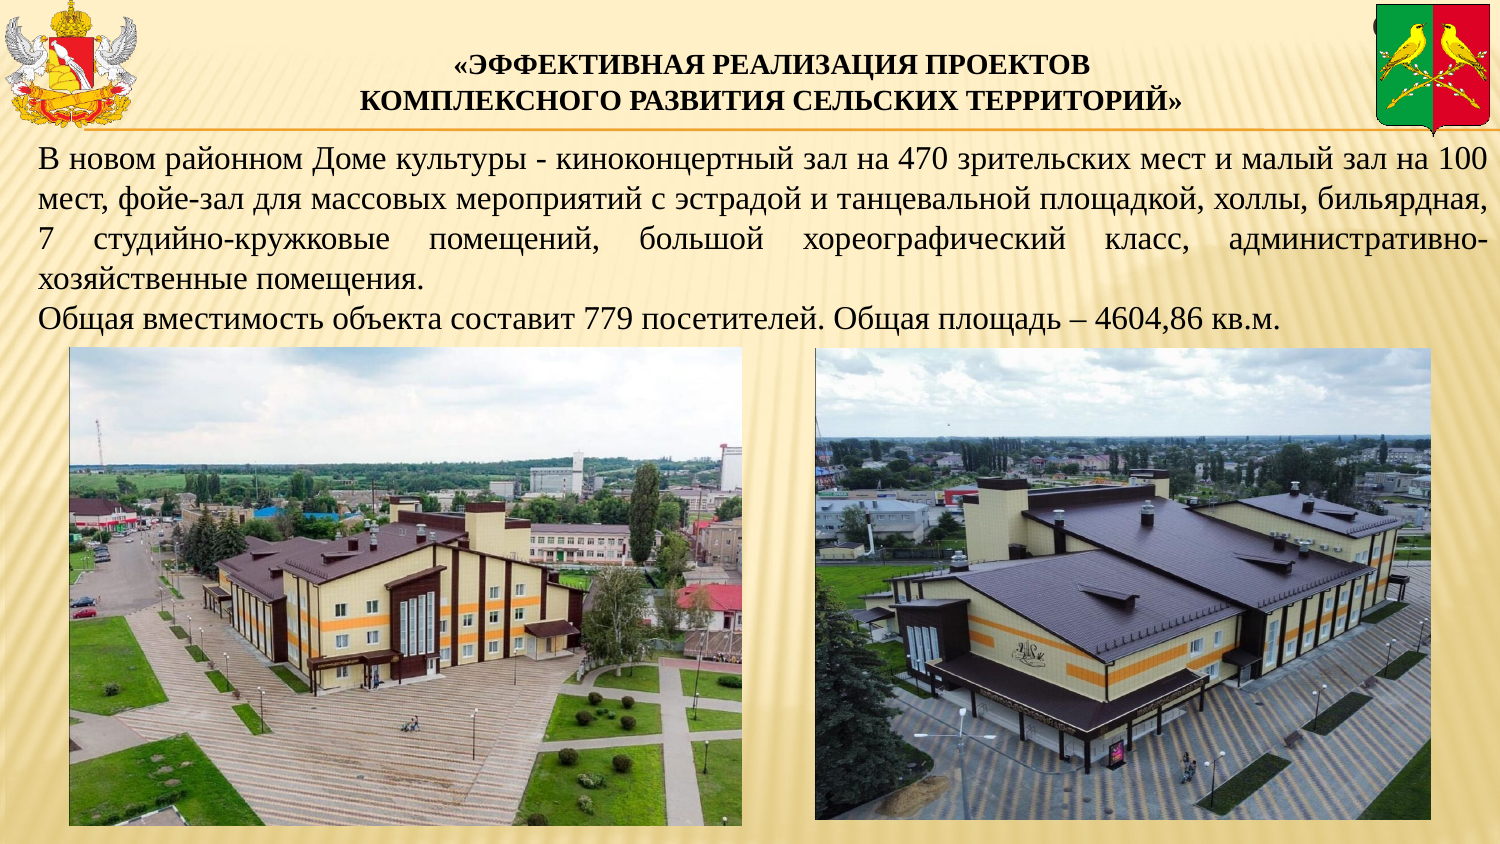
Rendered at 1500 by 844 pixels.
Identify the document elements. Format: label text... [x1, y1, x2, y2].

picture [69, 347, 742, 827]
picture [815, 347, 1431, 821]
picture [1375, 3, 1490, 138]
text_box Слайд 3 [1348, 0, 1500, 51]
title «Эффективная реализация проектов комплексного развития сельских территорий» [145, 23, 1365, 128]
picture [5, 0, 137, 128]
list В новом районном Доме культуры - киноконцертный зал на 470 зрительских мест и малый зал на 100 мест, фойе-зал для массовых мероприятий с эстрадой и танцевальной площадкой, холлы, бильярдная, 7 студийно-кружковые помещений, большой хореографический класс, административно-хозяйственные помещения. Общая вместимость объекта составит 779 посетителей. Общая площадь – 4604,86 кв.м. [23, 128, 1500, 619]
